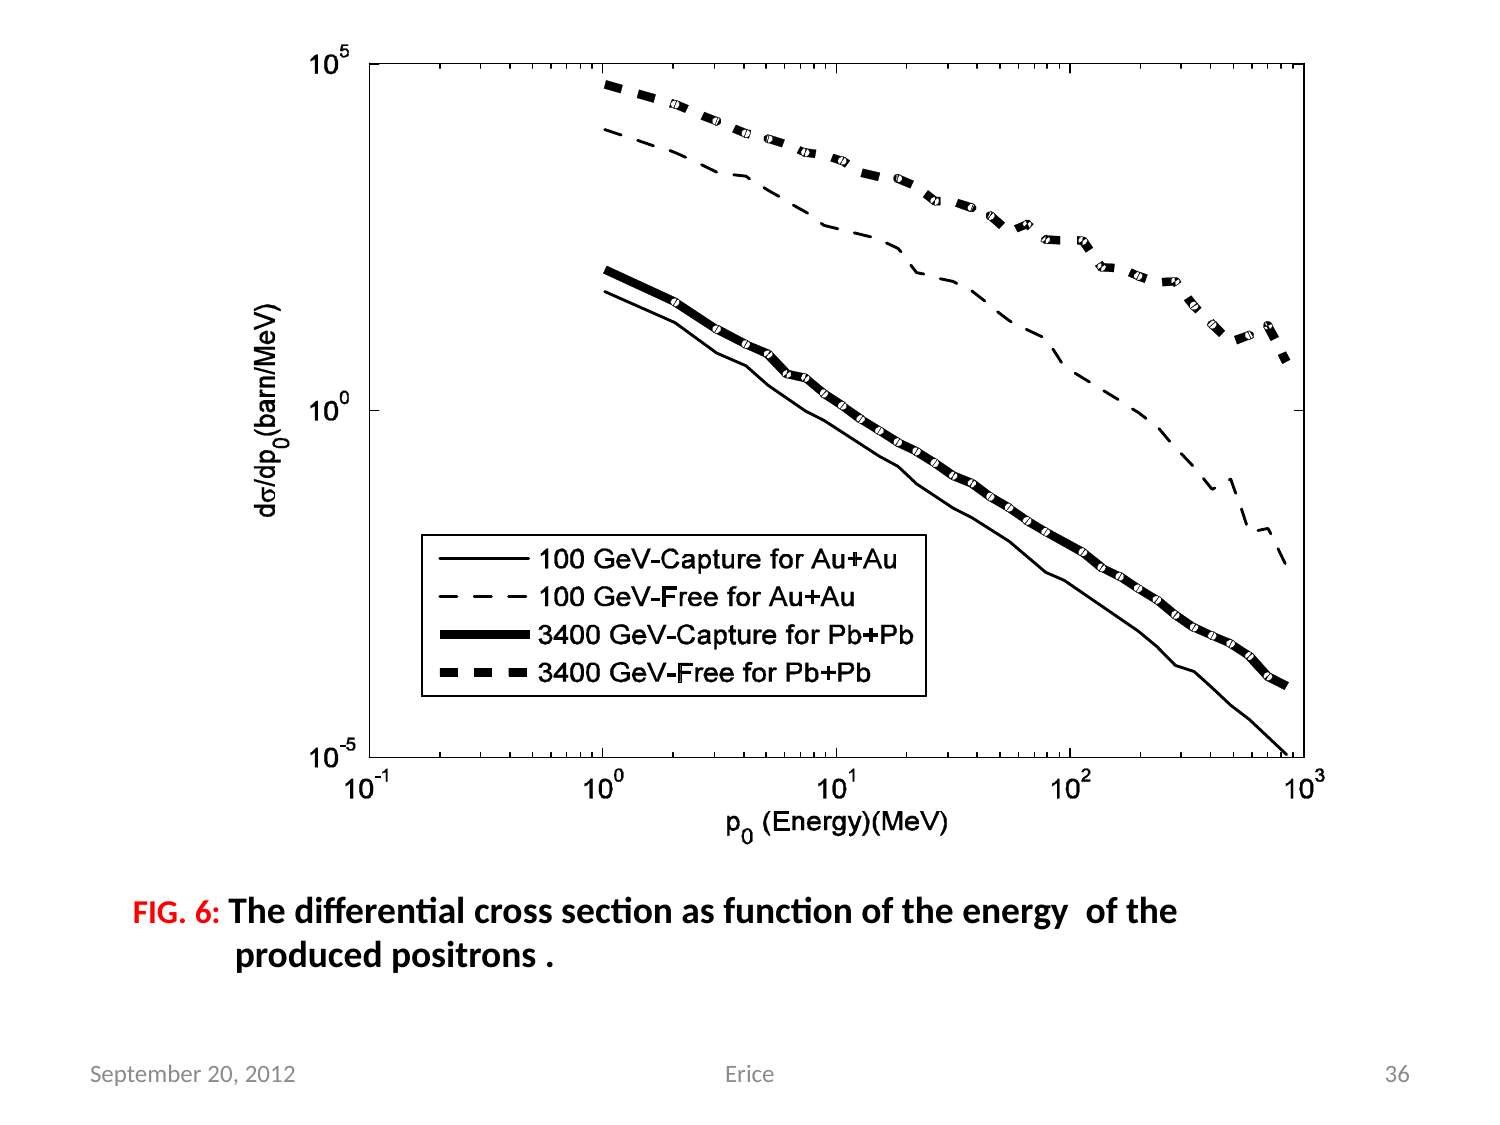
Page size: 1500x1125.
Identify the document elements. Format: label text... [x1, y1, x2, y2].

list FIG. 6: The differential cross section as function of the energy of the produced positrons . [117, 887, 1500, 1006]
picture [212, 0, 1418, 854]
footer Erice [512, 1042, 988, 1103]
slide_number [75, 1042, 425, 1103]
slide_number 36 [1074, 1042, 1425, 1103]
